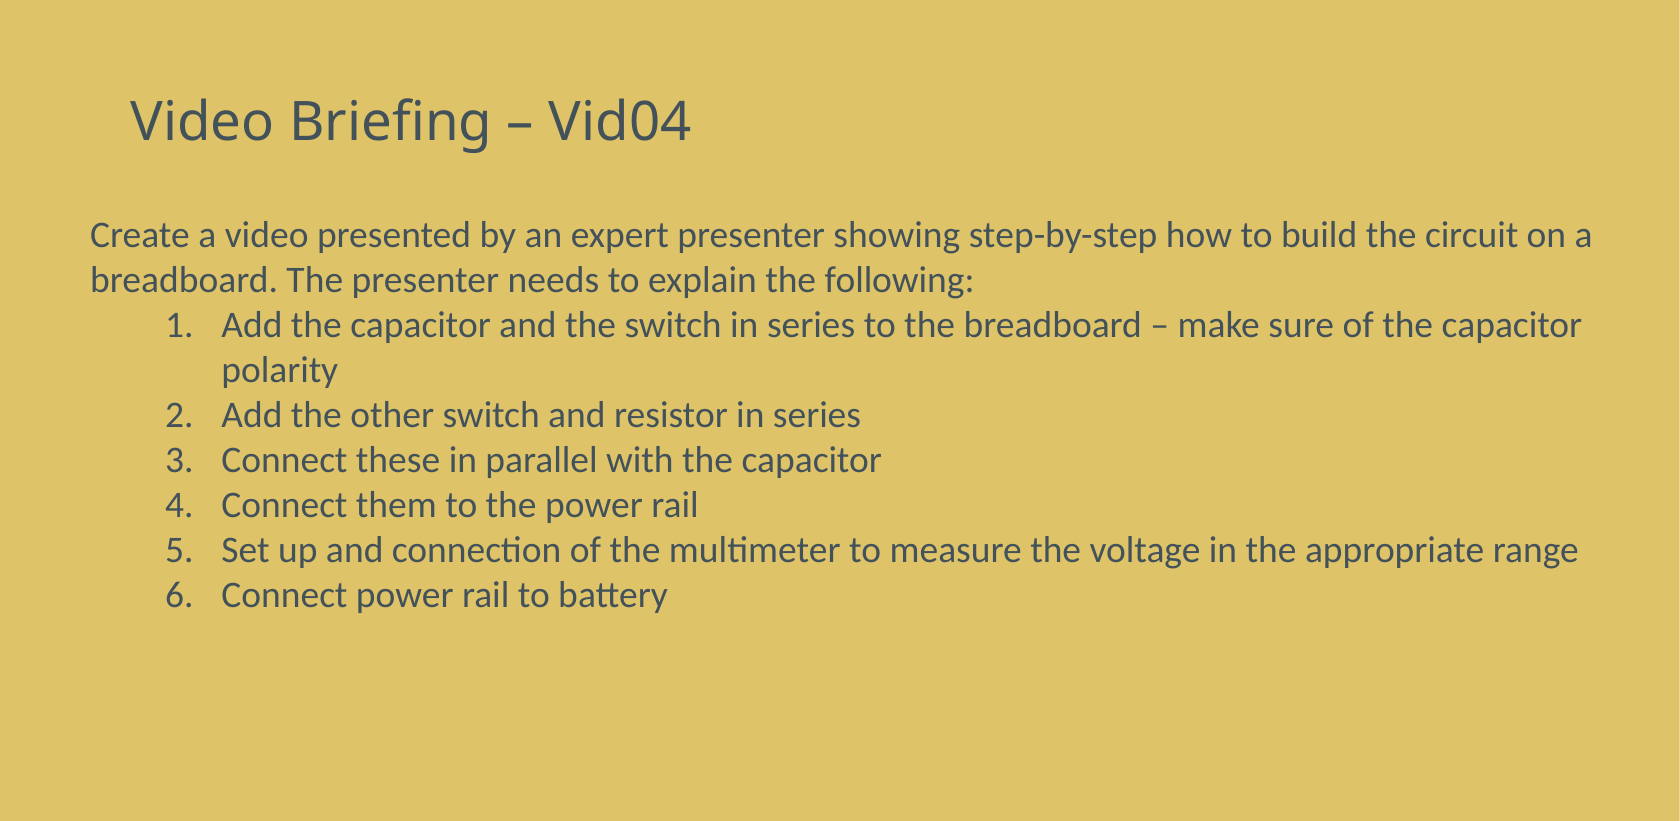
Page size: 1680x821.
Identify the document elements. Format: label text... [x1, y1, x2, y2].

text_box Create a video presented by an expert presenter showing step-by-step how to build the circuit on a breadboard. The presenter needs to explain the following: Add the capacitor and the switch in series to the breadboard – make sure of the capacitor polarity Add the other switch and resistor in series Connect these in parallel with the capacitor Connect them to the power rail Set up and connection of the multimeter to measure the voltage in the appropriate range Connect power rail to battery [75, 202, 1658, 668]
title Video Briefing – Vid04 [115, 43, 1565, 202]
